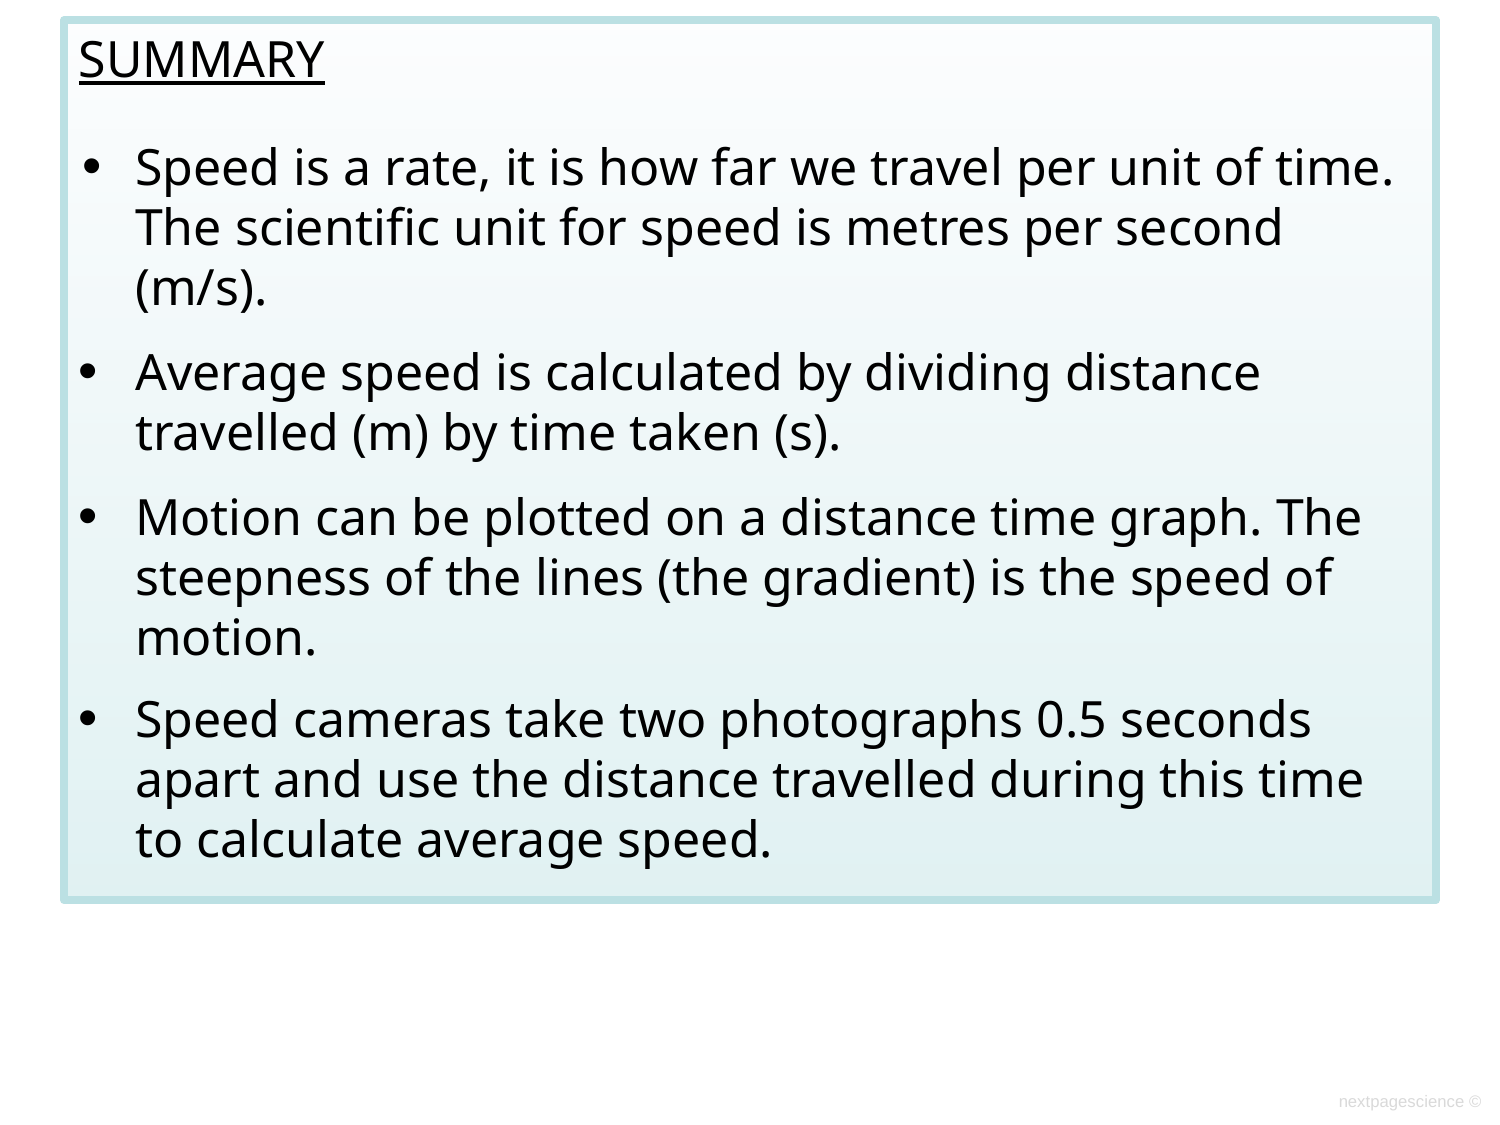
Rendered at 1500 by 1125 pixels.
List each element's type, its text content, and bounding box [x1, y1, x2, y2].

text_box SUMMARY Speed is a rate, it is how far we travel per unit of time. The scientific unit for speed is metres per second (m/s). Average speed is calculated by dividing distance travelled (m) by time taken (s). Motion can be plotted on a distance time graph. The steepness of the lines (the gradient) is the speed of motion. Speed cameras take two photographs 0.5 seconds apart and use the distance travelled during this time to calculate average speed. [64, 20, 1436, 900]
footer nextpagescience © [1172, 1083, 1500, 1125]
